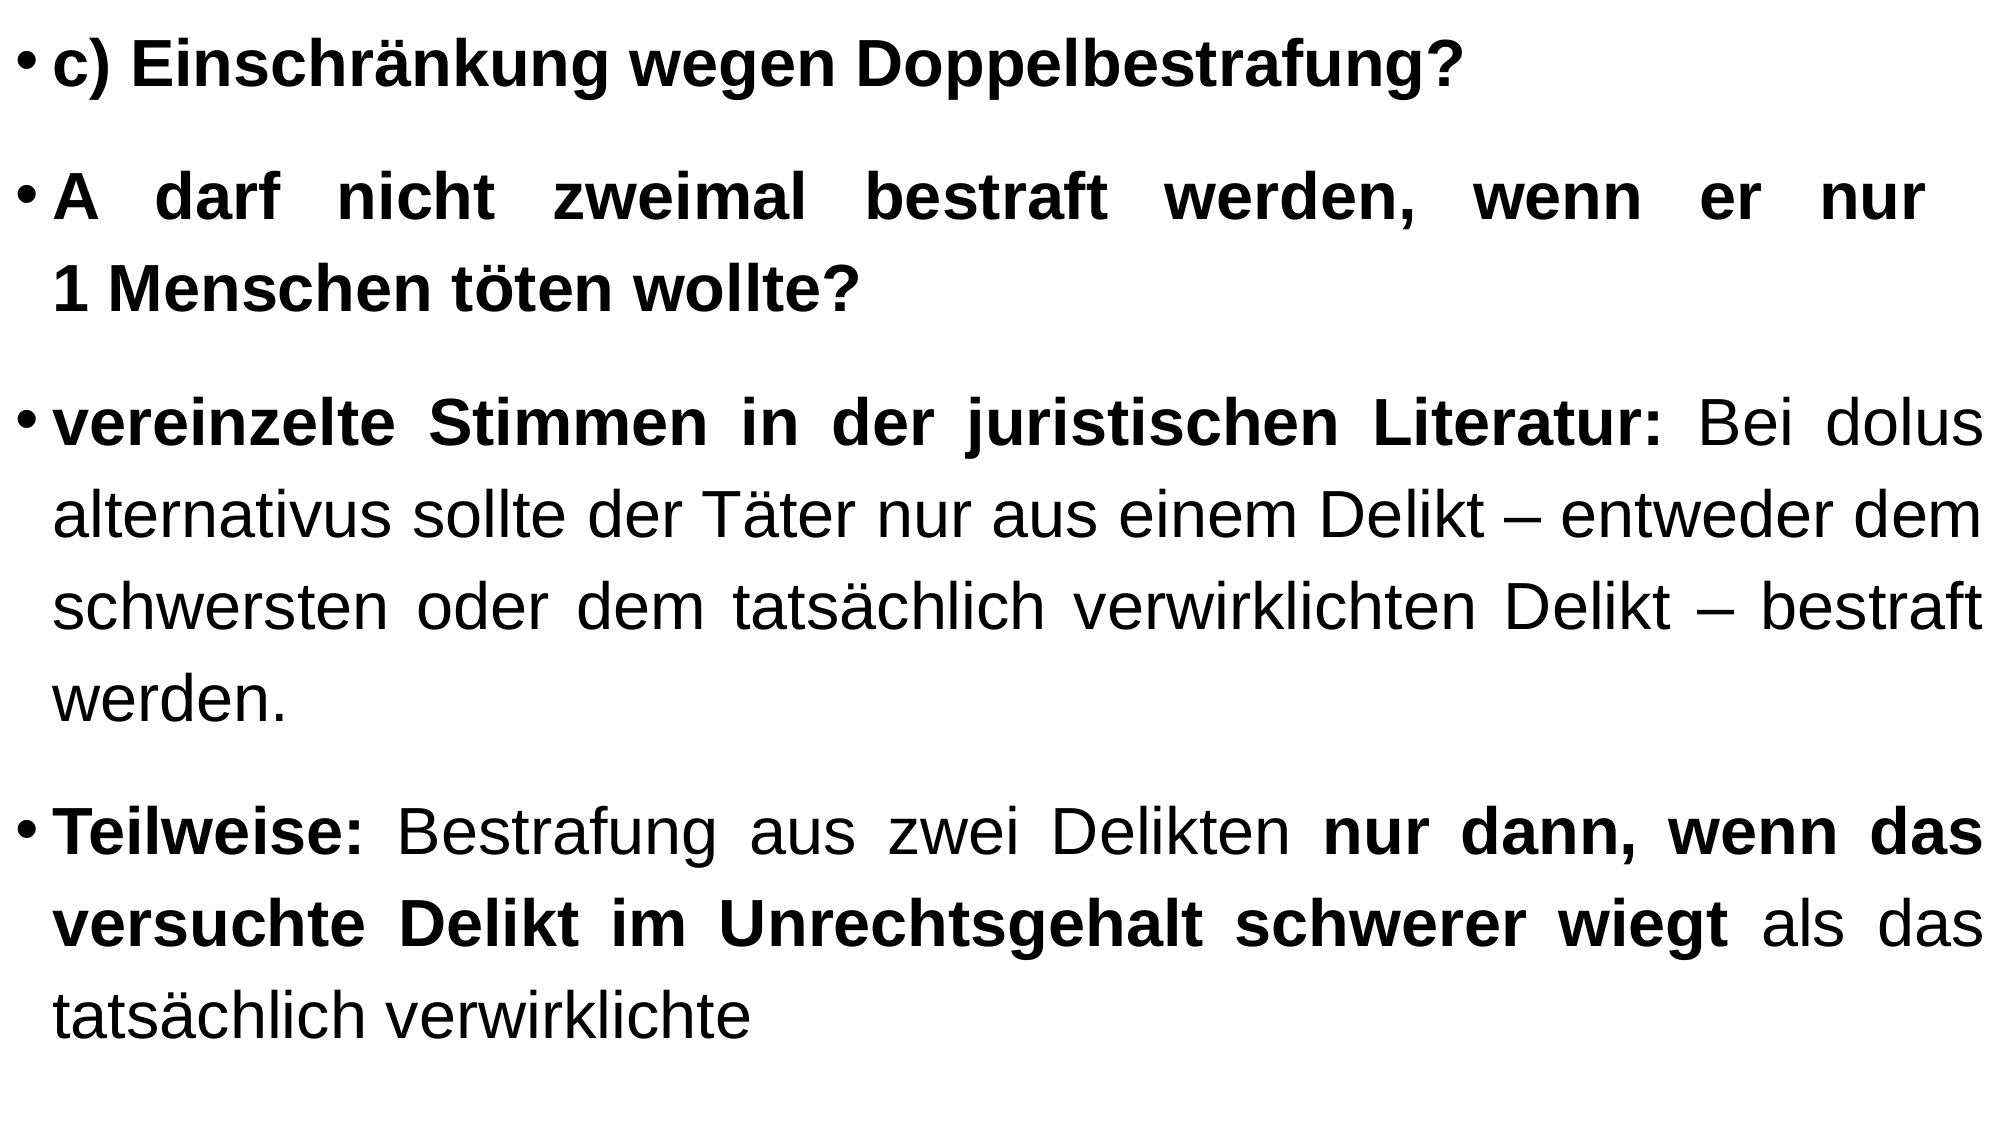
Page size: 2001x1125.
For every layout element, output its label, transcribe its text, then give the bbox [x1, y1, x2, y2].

list c) Einschränkung wegen Doppelbestrafung? A darf nicht zweimal bestraft werden, wenn er nur 1 Menschen töten wollte? vereinzelte Stimmen in der juristischen Literatur: Bei dolus alternativus sollte der Täter nur aus einem Delikt – entweder dem schwersten oder dem tatsächlich verwirklichten Delikt – bestraft werden. Teilweise: Bestrafung aus zwei Delikten nur dann, wenn das versuchte Delikt im Unrechtsgehalt schwerer wiegt als das tatsächlich verwirklichte [0, 0, 2000, 1125]
